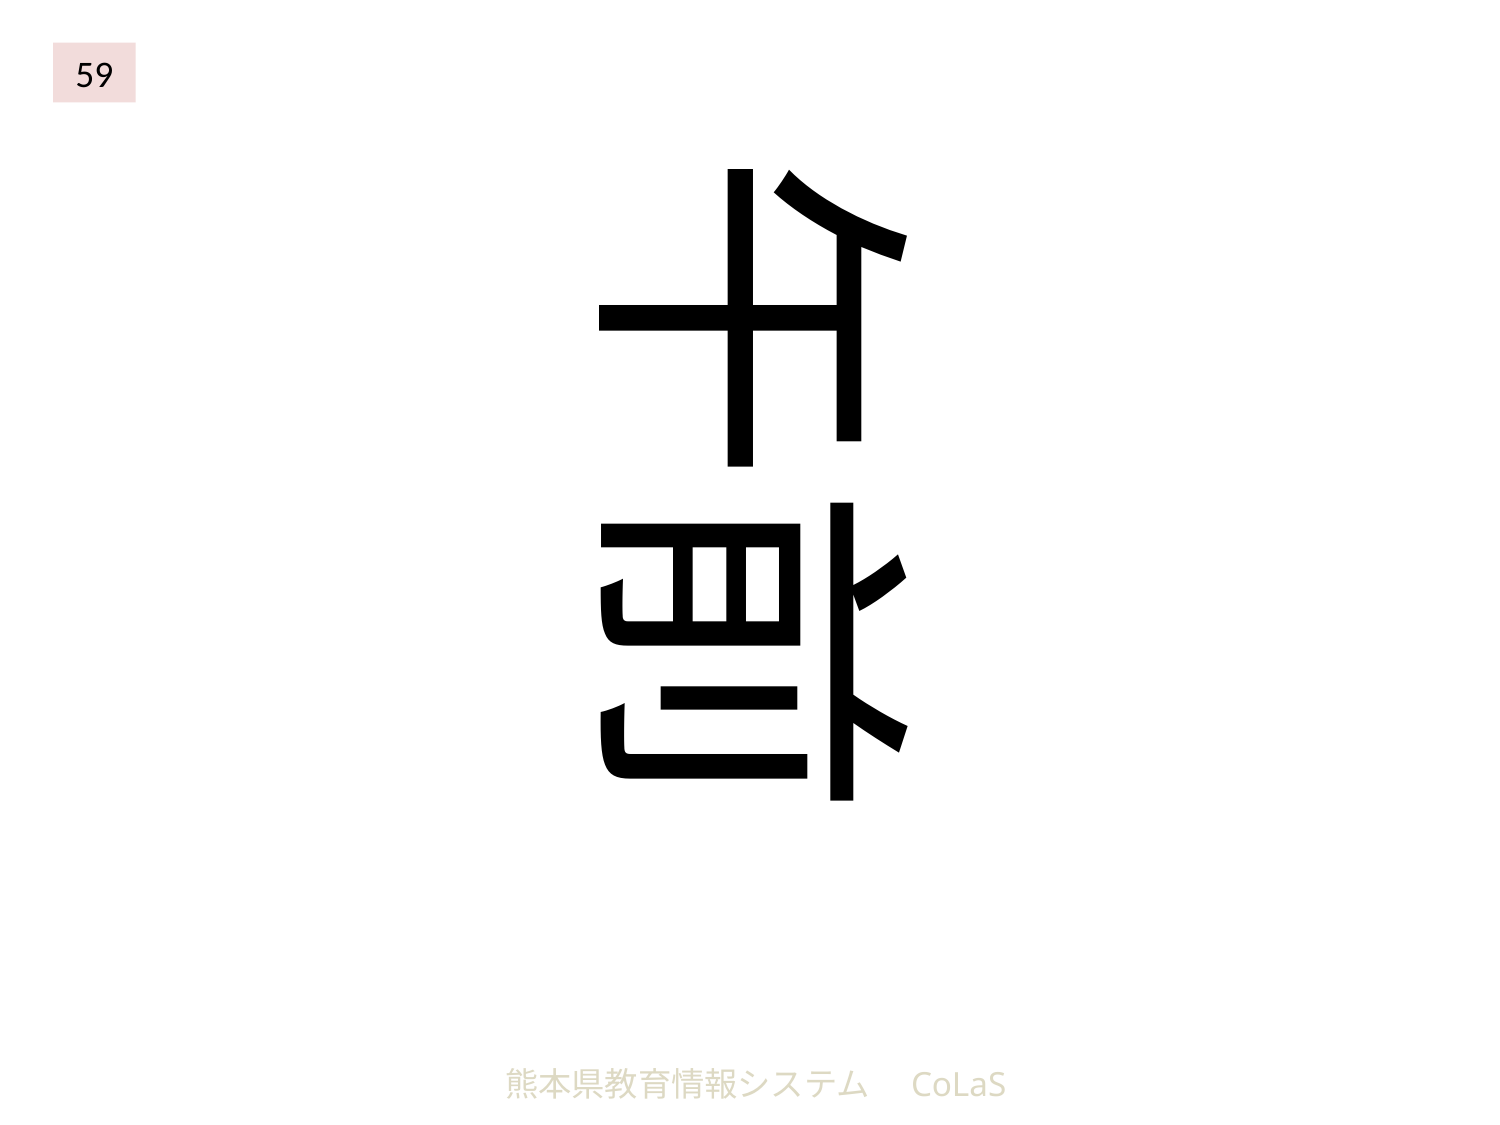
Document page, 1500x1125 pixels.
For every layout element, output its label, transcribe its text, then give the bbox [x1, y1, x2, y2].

text_box 午前 [532, 137, 967, 1125]
text_box 59 [53, 42, 136, 103]
